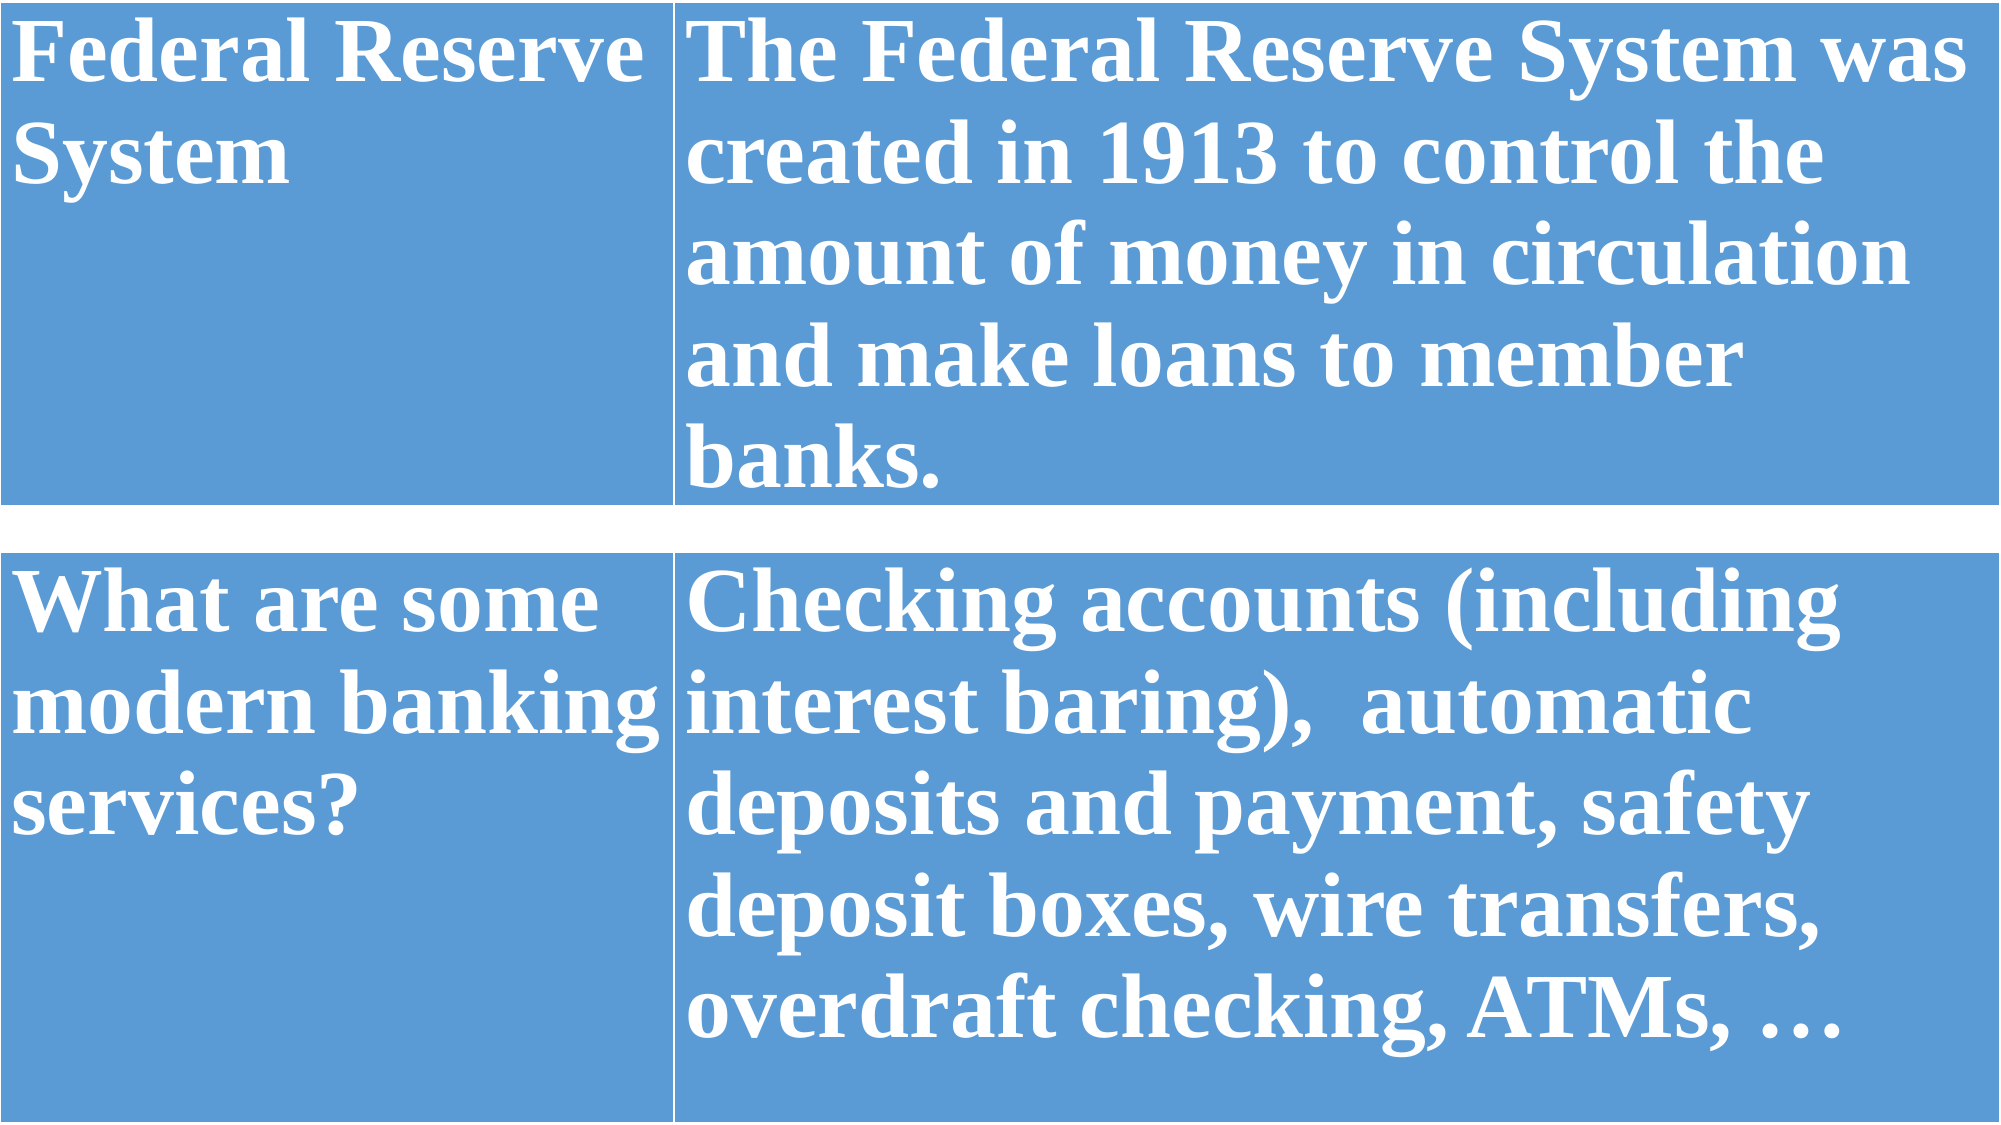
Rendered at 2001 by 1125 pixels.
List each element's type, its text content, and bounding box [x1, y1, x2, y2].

table_header Checking accounts (including interest baring), automatic deposits and payment, safety deposit boxes, wire transfers, overdraft checking, ATMs, … [675, 553, 1999, 1122]
table_header The Federal Reserve System was created in 1913 to control the amount of money in circulation and make loans to member banks. [675, 3, 1999, 505]
table_header What are some modern banking services? [1, 553, 673, 1122]
table_header Federal Reserve System [1, 3, 673, 505]
